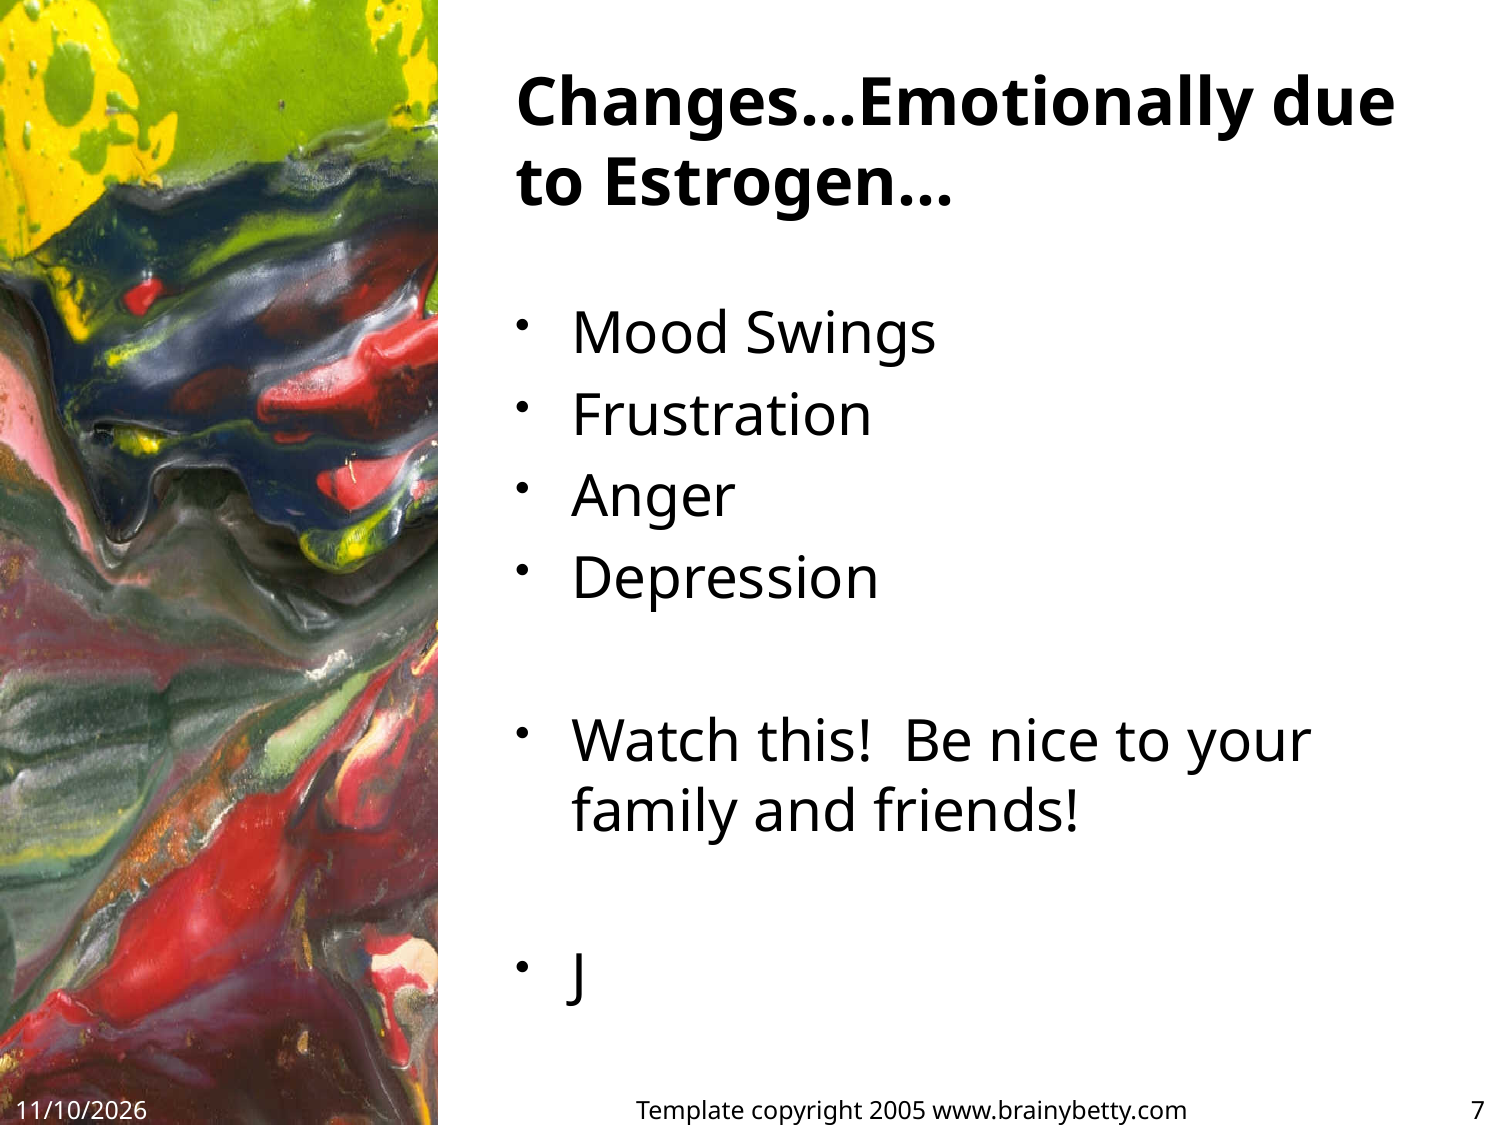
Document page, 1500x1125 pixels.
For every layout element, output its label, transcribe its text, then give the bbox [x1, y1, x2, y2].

title Changes…Emotionally due to Estrogen… [500, 45, 1475, 233]
slide_number 7 [1325, 1087, 1500, 1125]
picture [0, 0, 438, 1125]
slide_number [0, 1087, 250, 1125]
footer Template copyright 2005 www.brainybetty.com [512, 1087, 1313, 1125]
list Mood Swings Frustration Anger Depression Watch this! Be nice to your family and friends! J [500, 287, 1475, 1030]
